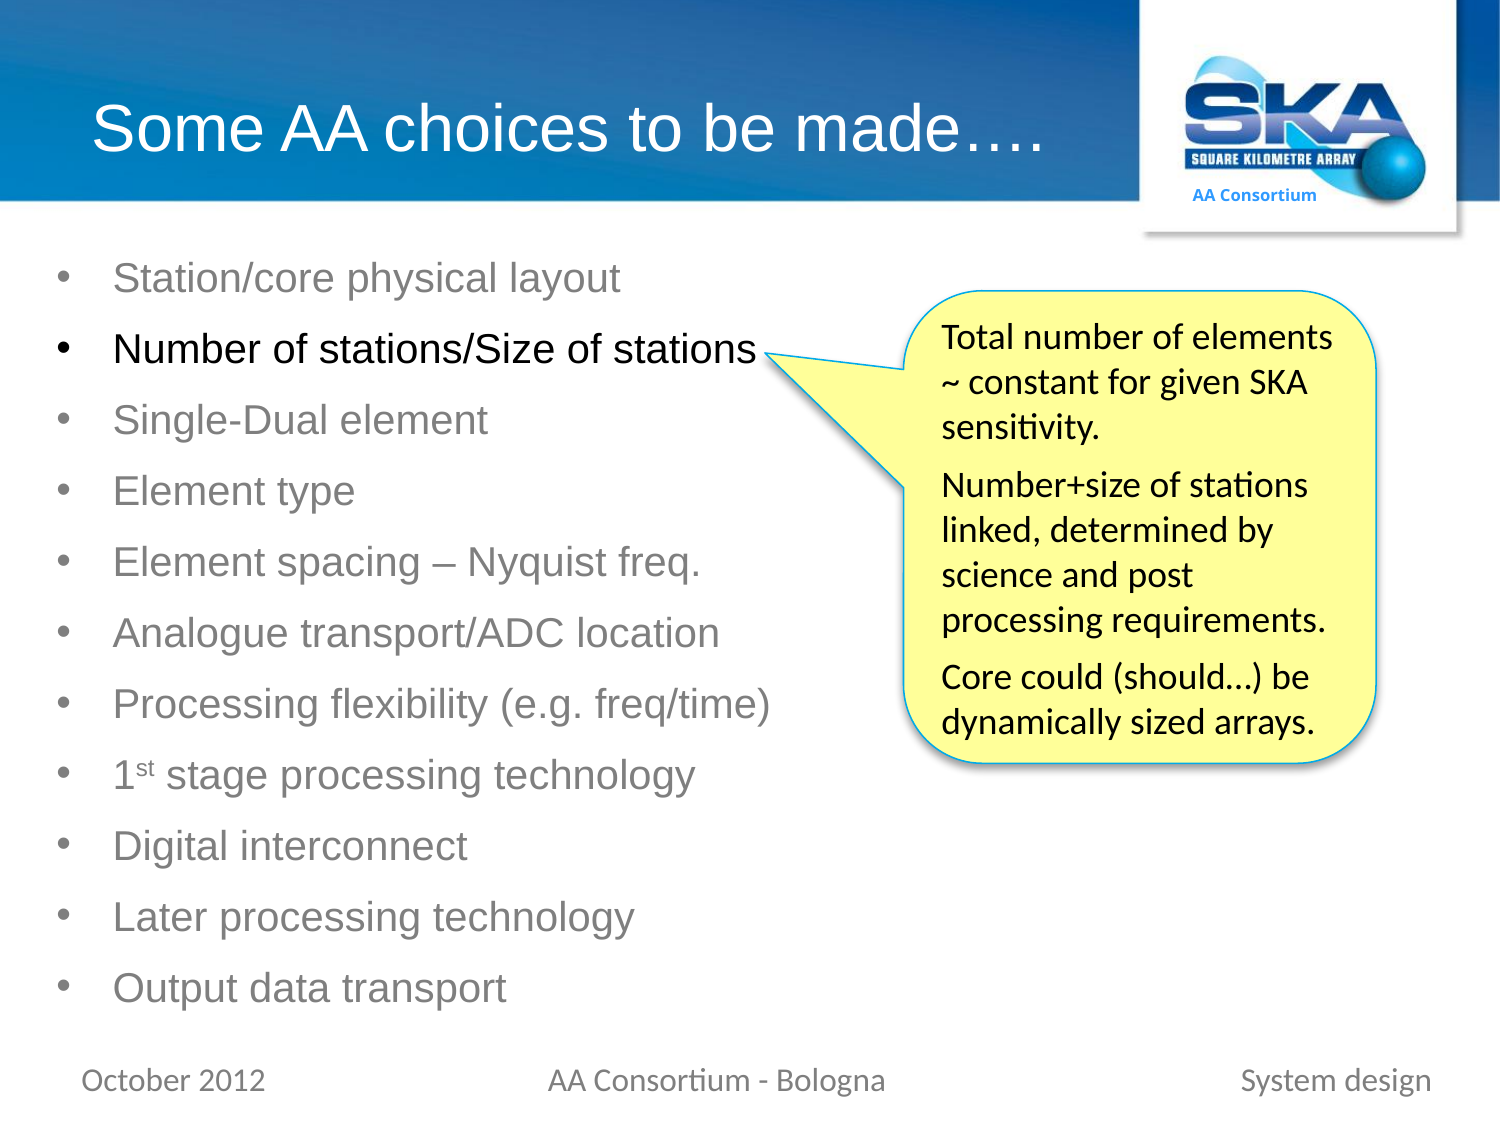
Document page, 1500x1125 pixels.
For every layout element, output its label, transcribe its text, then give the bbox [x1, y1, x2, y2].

text_box Total number of elements ~ constant for given SKA sensitivity. Number+size of stations linked, determined by science and post processing requirements. Core could (should…) be dynamically sized arrays. [764, 289, 1377, 765]
title Some AA choices to be made…. [76, 30, 1427, 219]
picture [34, 75, 48, 79]
picture [0, 0, 1500, 1023]
list Station/core physical layout Number of stations/Size of stations Single-Dual element Element type Element spacing – Nyquist freq. Analogue transport/ADC location Processing flexibility (e.g. freq/time) 1st stage processing technology Digital interconnect Later processing technology Output data transport [41, 243, 1412, 1059]
